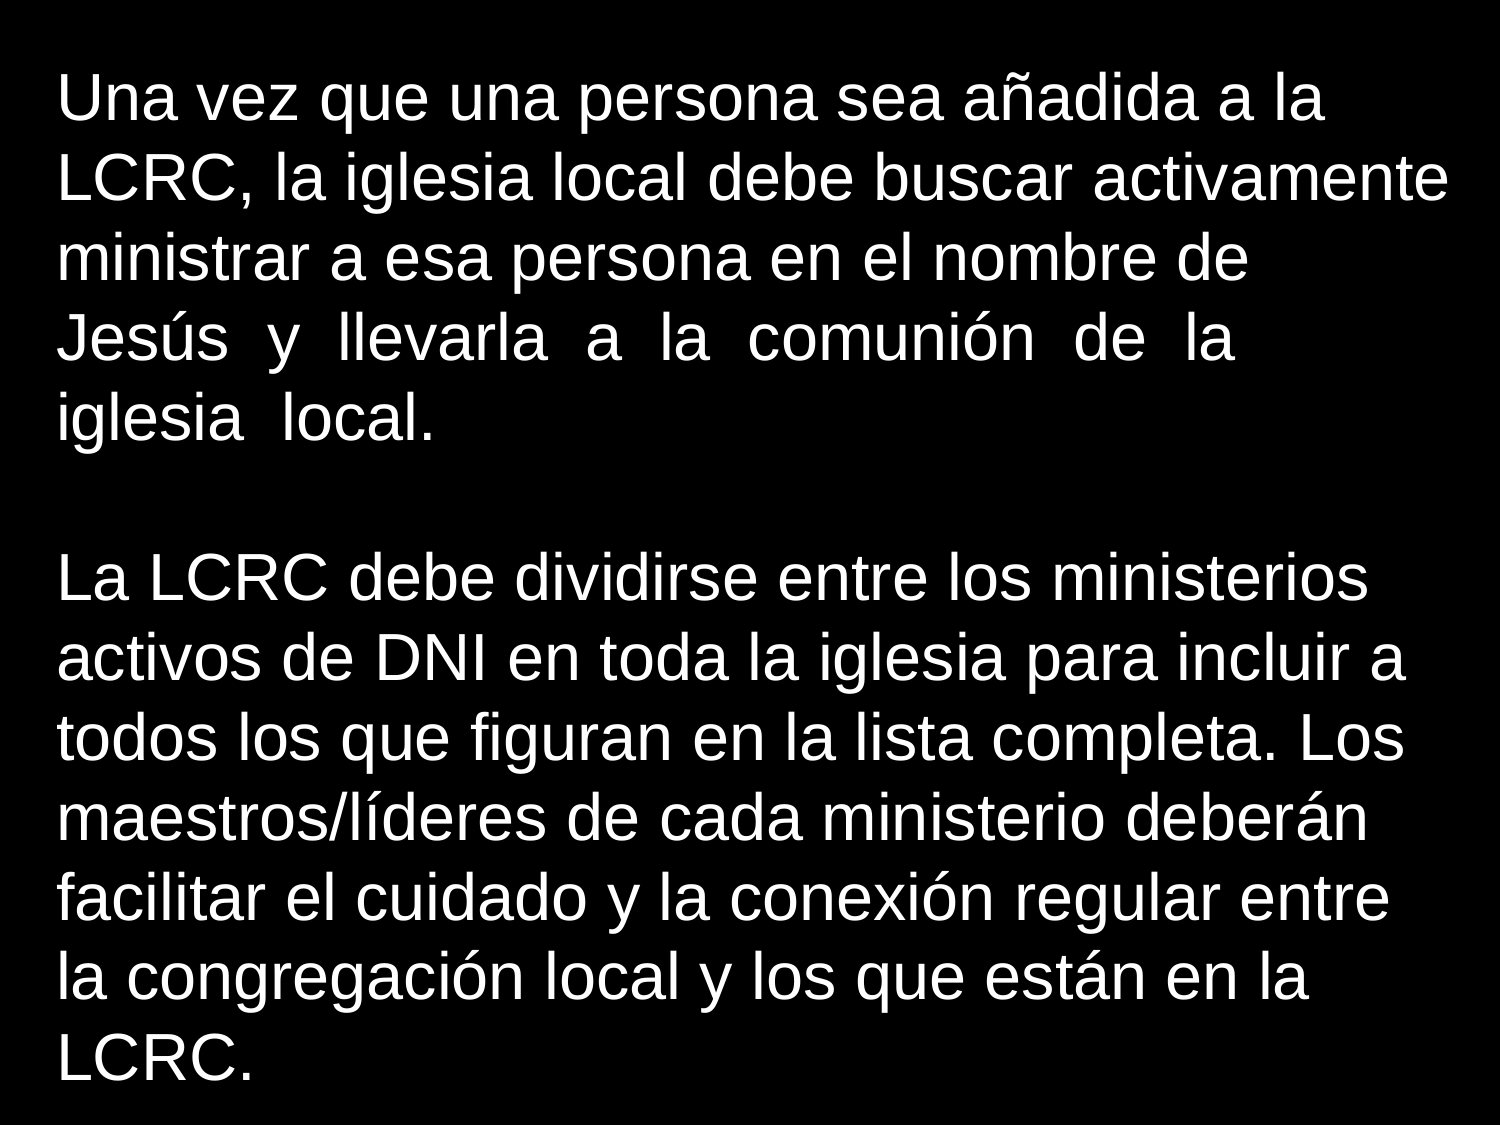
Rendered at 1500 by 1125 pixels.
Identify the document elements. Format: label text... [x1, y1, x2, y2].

text_box Una vez que una persona sea añadida a la LCRC, la iglesia local debe buscar activamente ministrar a esa persona en el nombre de Jesús y llevarla a la comunión de la iglesia local. La LCRC debe dividirse entre los ministerios activos de DNI en toda la iglesia para incluir a todos los que figuran en la lista completa. Los maestros/líderes de cada ministerio deberán facilitar el cuidado y la conexión regular entre la congregación local y los que están en la LCRC. [41, 46, 1471, 1125]
